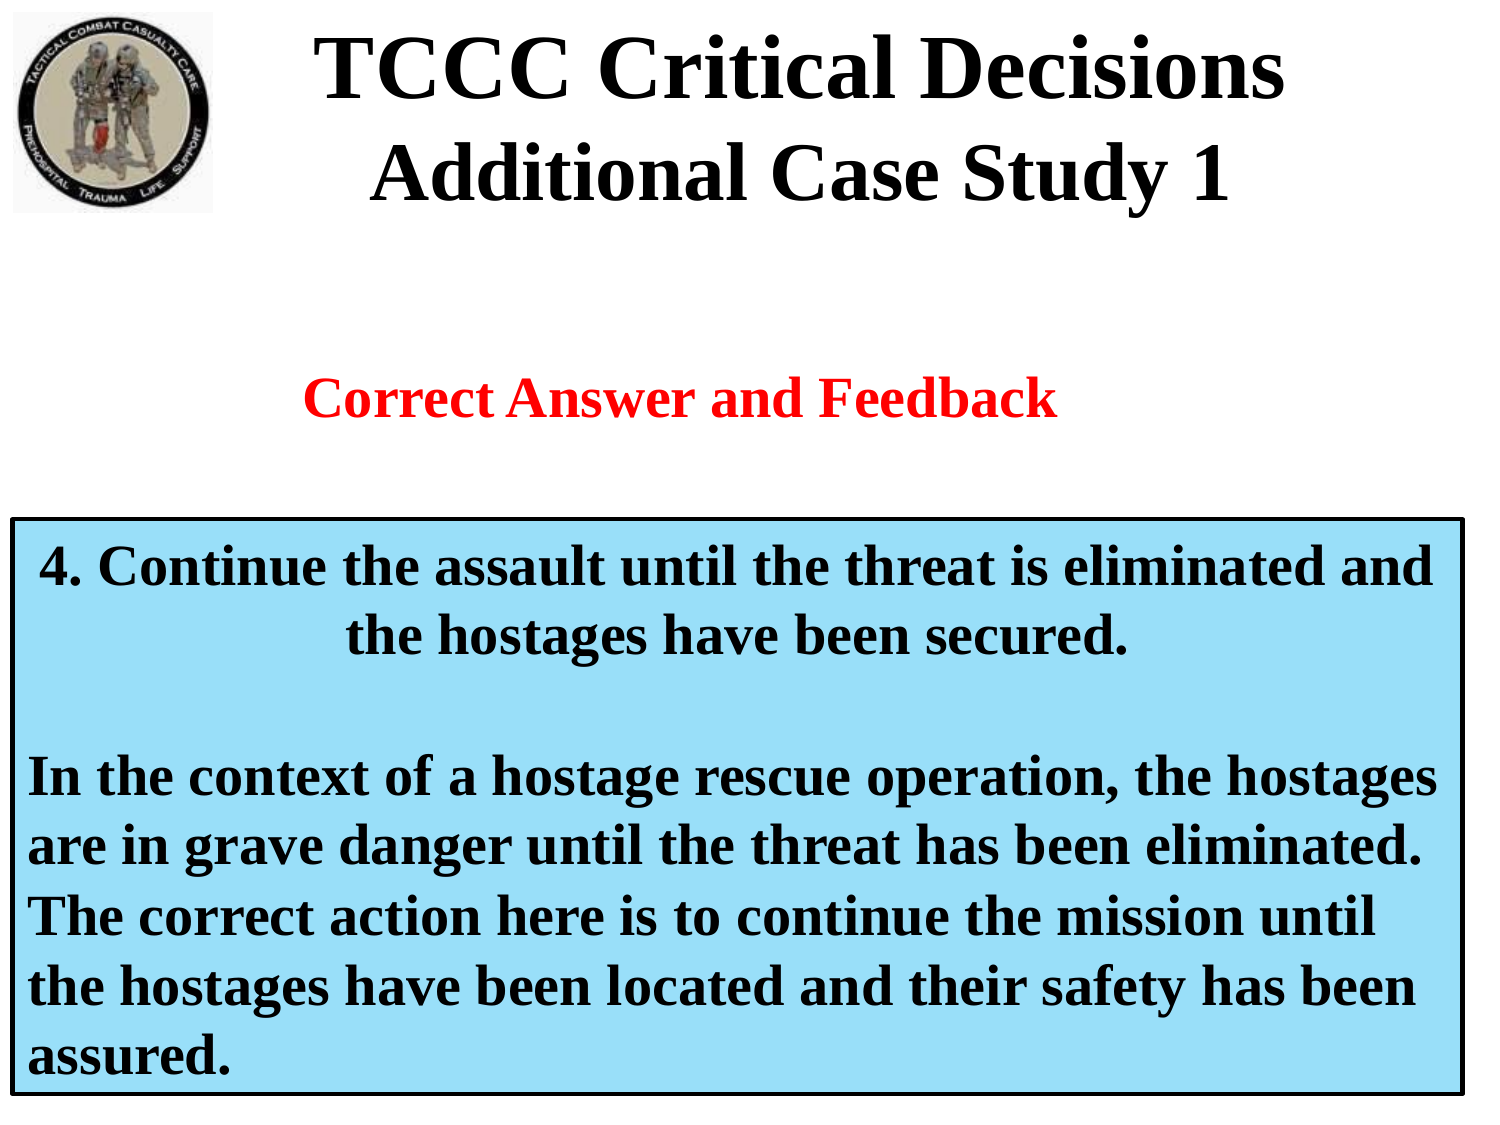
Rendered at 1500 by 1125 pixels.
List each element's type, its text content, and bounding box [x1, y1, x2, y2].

text_box TCCC Critical Decisions Additional Case Study 1 [298, 0, 1303, 225]
text_box Correct Answer and Feedback [287, 351, 1180, 437]
text_box 4. Continue the assault until the threat is eliminated and the hostages have been secured. In the context of a hostage rescue operation, the hostages are in grave danger until the threat has been eliminated. The correct action here is to continue the mission until the hostages have been located and their safety has been assured. [12, 519, 1463, 1094]
picture [13, 12, 213, 213]
